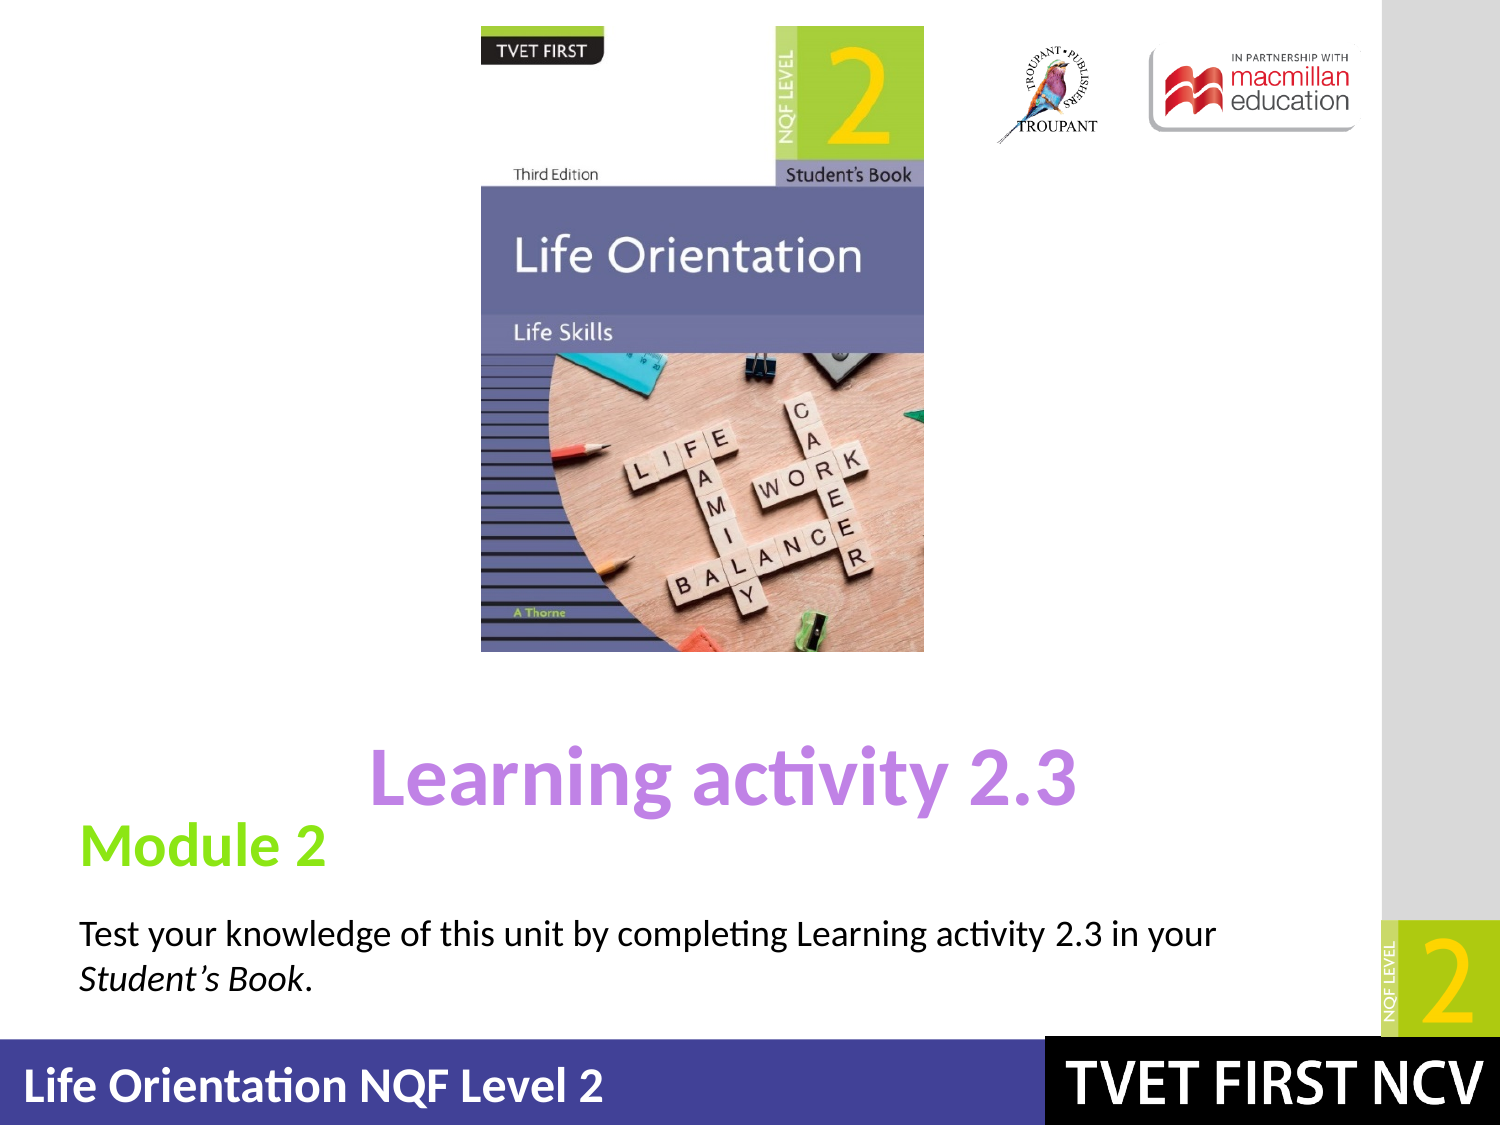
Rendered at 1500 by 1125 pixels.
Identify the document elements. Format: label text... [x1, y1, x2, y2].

picture [1381, 920, 1500, 1037]
list Module 2 [64, 832, 1363, 892]
picture [1065, 1050, 1484, 1120]
picture [481, 26, 924, 652]
list Learning activity 2.3 [63, 724, 1385, 832]
picture [994, 42, 1361, 147]
text_box Test your knowledge of this unit by completing Learning activity 2.3 in your Student’s Book. [64, 901, 1361, 1007]
